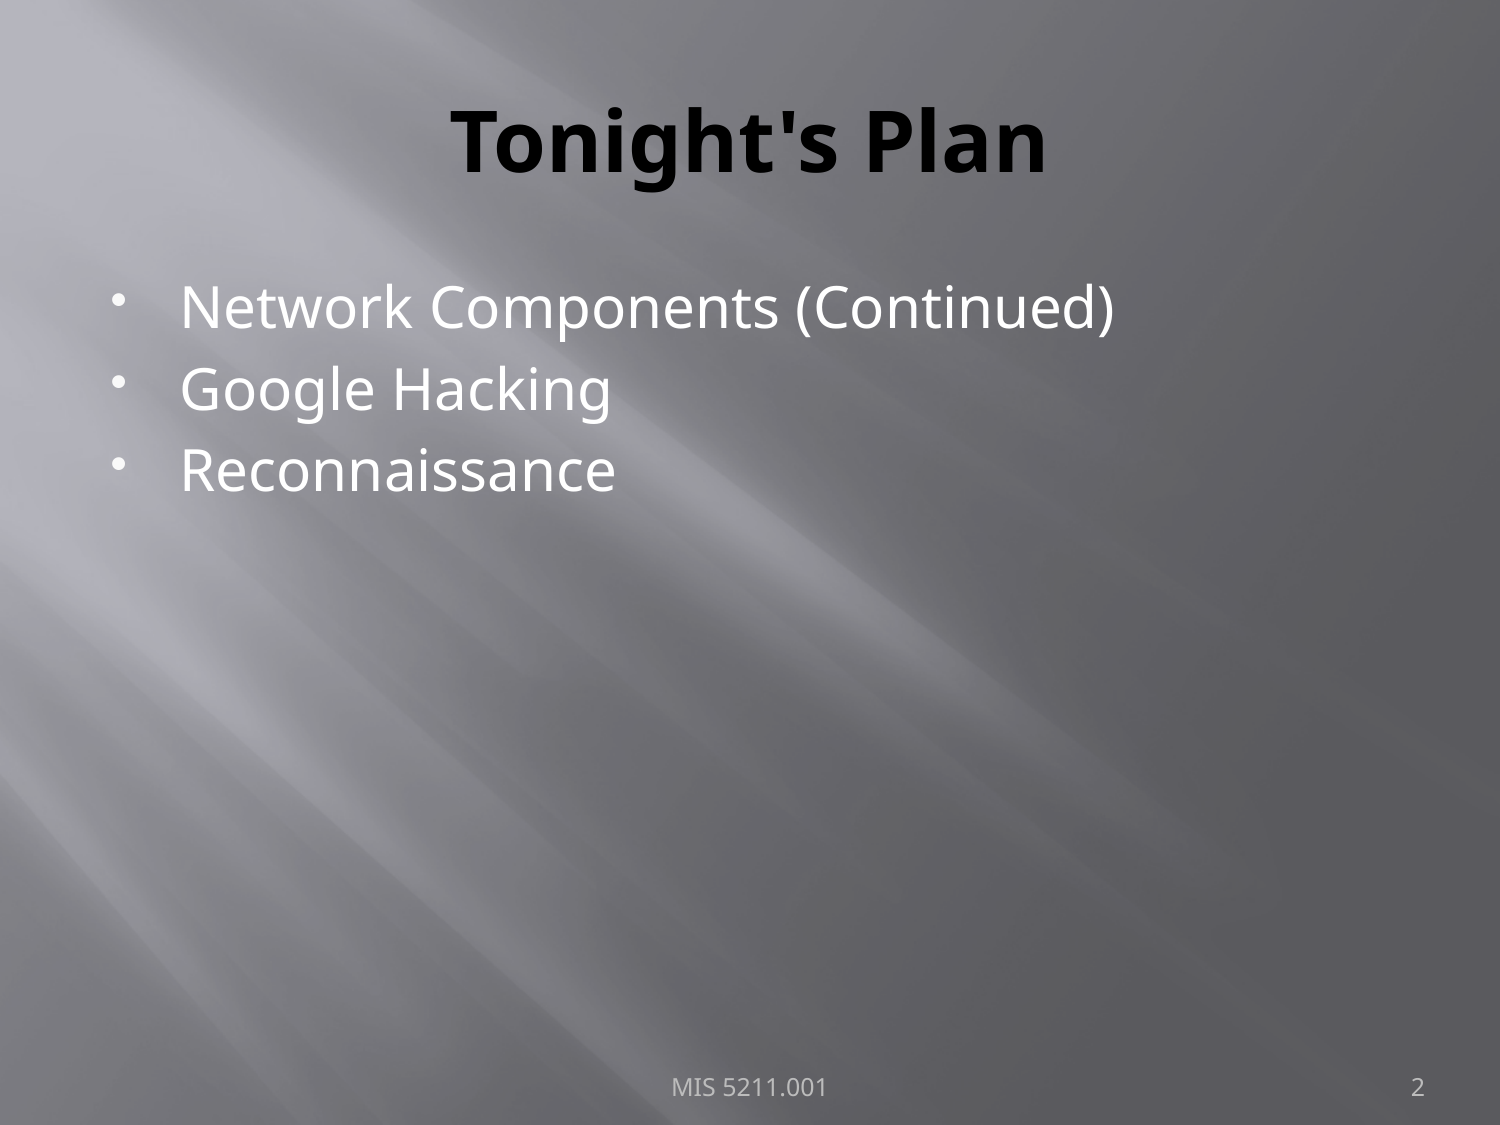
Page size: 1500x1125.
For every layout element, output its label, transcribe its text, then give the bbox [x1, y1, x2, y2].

list Network Components (Continued) Google Hacking Reconnaissance [75, 262, 1425, 1035]
slide_number 2 [1299, 1052, 1425, 1113]
footer MIS 5211.001 [512, 1052, 988, 1113]
title Tonight's Plan [75, 45, 1425, 233]
